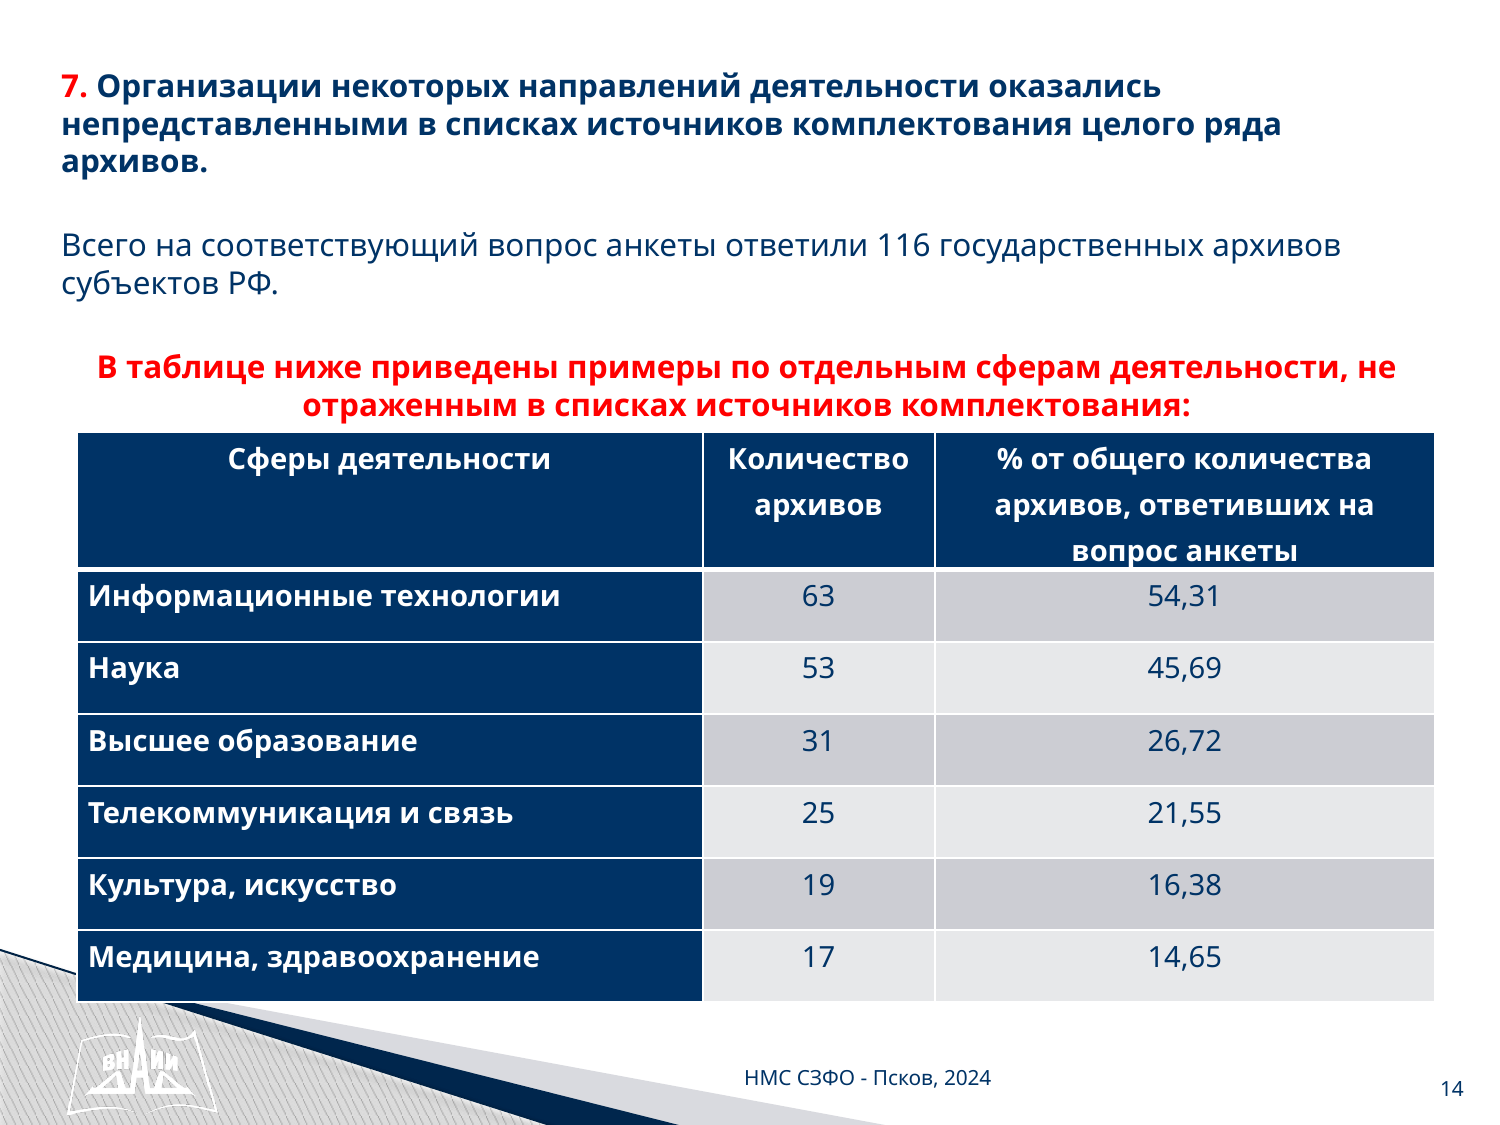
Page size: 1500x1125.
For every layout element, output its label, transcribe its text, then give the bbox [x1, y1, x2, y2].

table_cell 17 [704, 931, 934, 1001]
table_header % от общего количества архивов, ответивших на вопрос анкеты [936, 433, 1434, 567]
table_header Сферы деятельности [78, 433, 702, 567]
table_cell 45,69 [936, 643, 1434, 713]
table_cell Телекоммуникация и связь [78, 787, 702, 857]
table_cell 63 [704, 572, 934, 641]
table_cell 54,31 [936, 572, 1434, 641]
table_cell Культура, искусство [78, 859, 702, 929]
table_cell Наука [78, 643, 702, 713]
table_cell Медицина, здравоохранение [78, 931, 702, 1001]
table_cell Информационные технологии [78, 572, 702, 641]
table_cell 25 [704, 787, 934, 857]
list 7. Организации некоторых направлений деятельности оказались непредставленными в списках источников комплектования целого ряда архивов. Всего на соответствующий вопрос анкеты ответили 116 государственных архивов субъектов РФ. В таблице ниже приведены примеры по отдельным сферам деятельности, не отраженным в списках источников комплектования: [29, 19, 1447, 433]
table_cell 19 [704, 859, 934, 929]
table_cell 21,55 [936, 787, 1434, 857]
table_cell 26,72 [936, 715, 1434, 785]
table_cell 14,65 [936, 931, 1434, 1001]
table_cell 31 [704, 715, 934, 785]
table_cell 53 [704, 643, 934, 713]
slide_number 14 [1418, 1051, 1479, 1112]
table_cell 16,38 [936, 859, 1434, 929]
footer НМС СЗФО - Псков, 2024 [561, 1023, 1006, 1097]
table_cell Высшее образование [78, 715, 702, 785]
picture [56, 999, 233, 1125]
table_header Количество архивов [704, 433, 934, 567]
